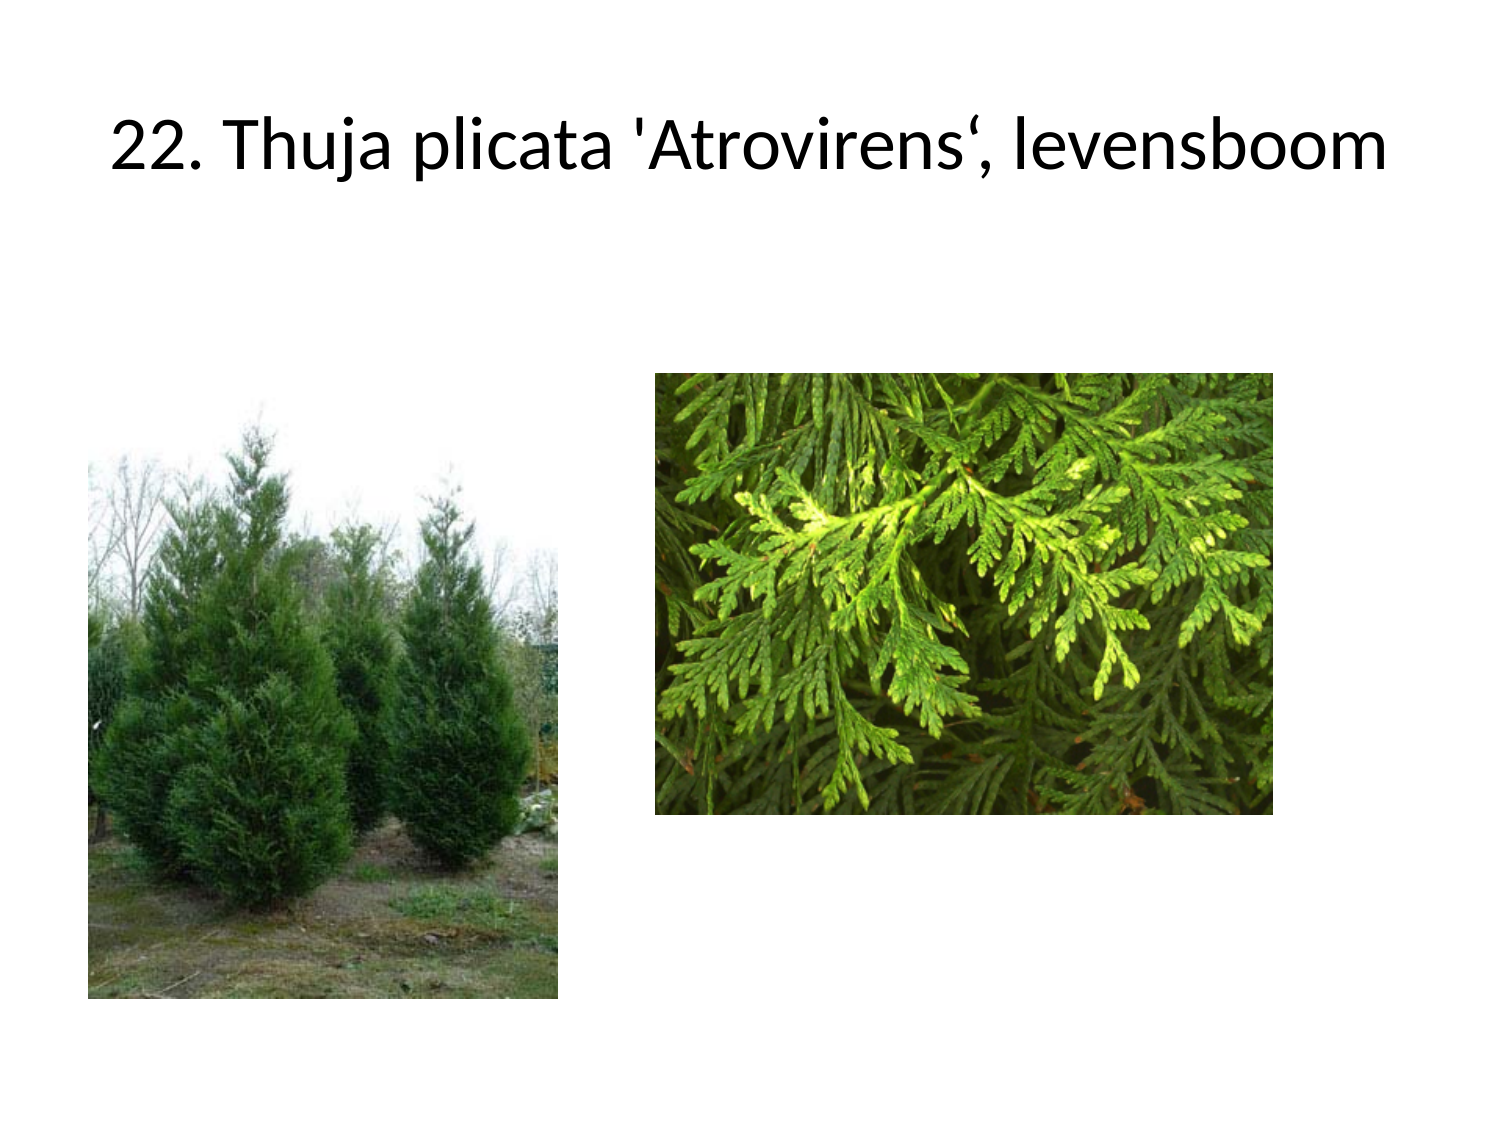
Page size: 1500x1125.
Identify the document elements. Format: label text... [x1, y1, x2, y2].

picture [655, 373, 1273, 815]
title 22. Thuja plicata 'Atrovirens‘, levensboom [75, 45, 1425, 233]
picture [88, 373, 558, 999]
